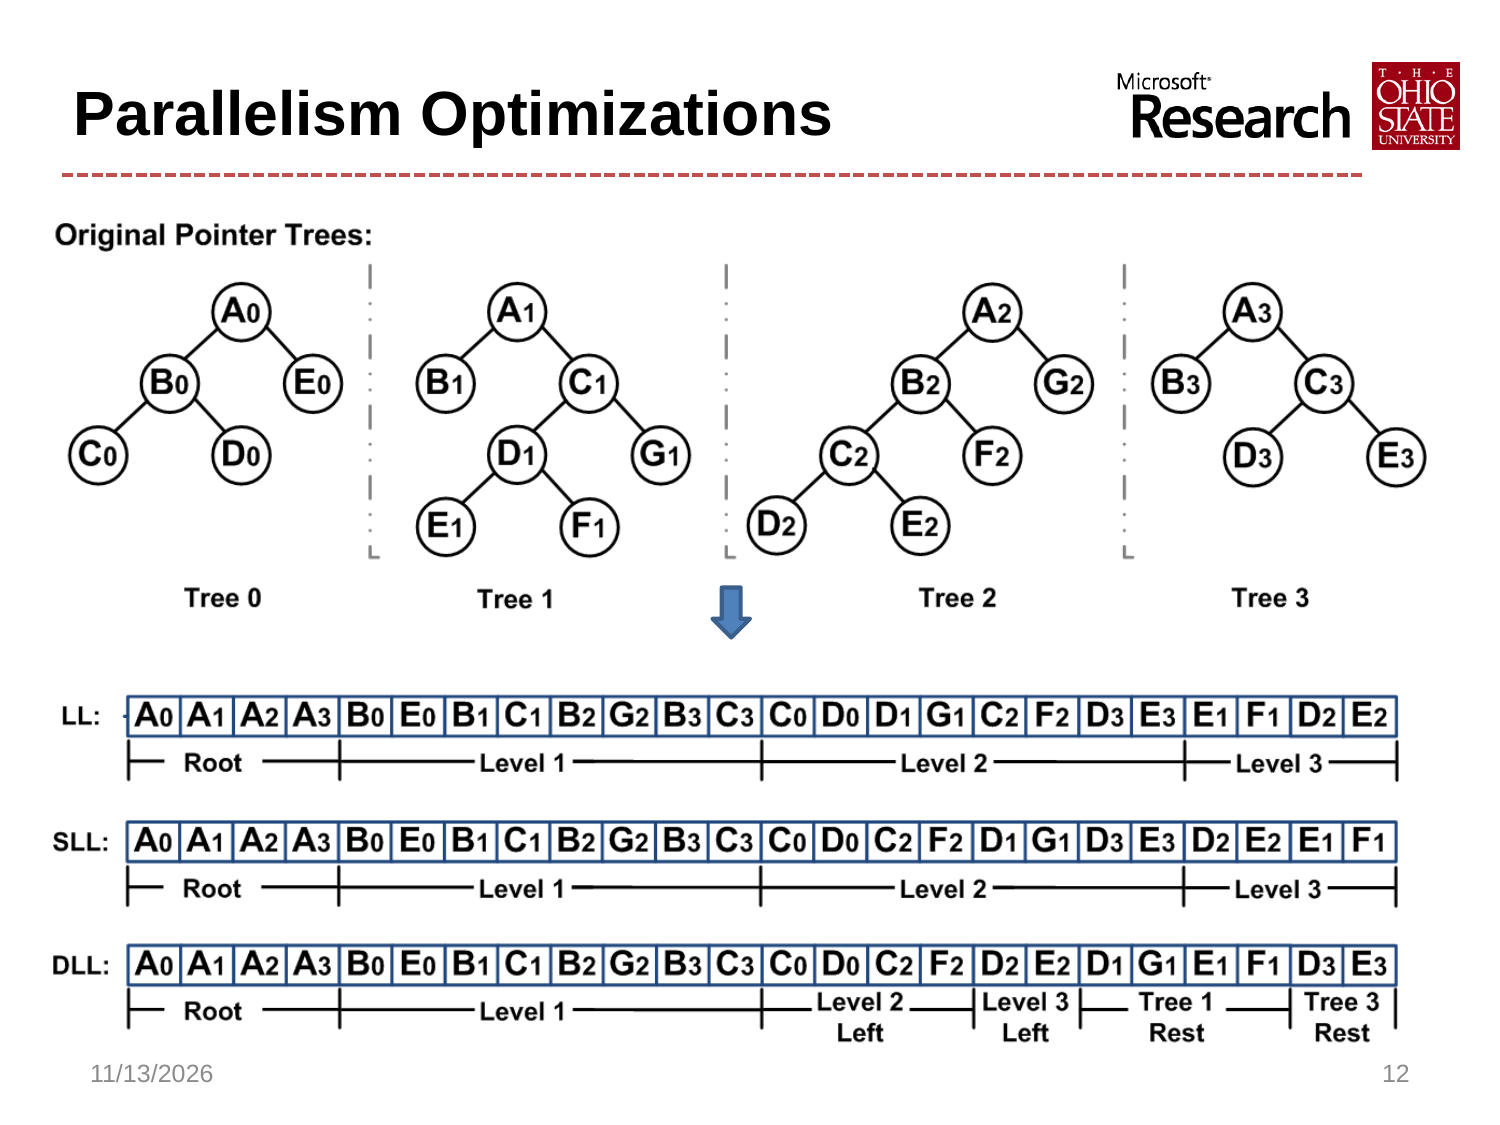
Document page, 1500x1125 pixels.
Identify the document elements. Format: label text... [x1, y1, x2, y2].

picture [1117, 72, 1351, 138]
picture [1372, 62, 1460, 151]
slide_number 12 [1074, 1042, 1425, 1103]
picture [49, 212, 1427, 626]
text_box Parallelism Optimizations [58, 32, 938, 188]
picture [37, 690, 1399, 1051]
text_box [725, 635, 737, 640]
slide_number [75, 1059, 425, 1103]
